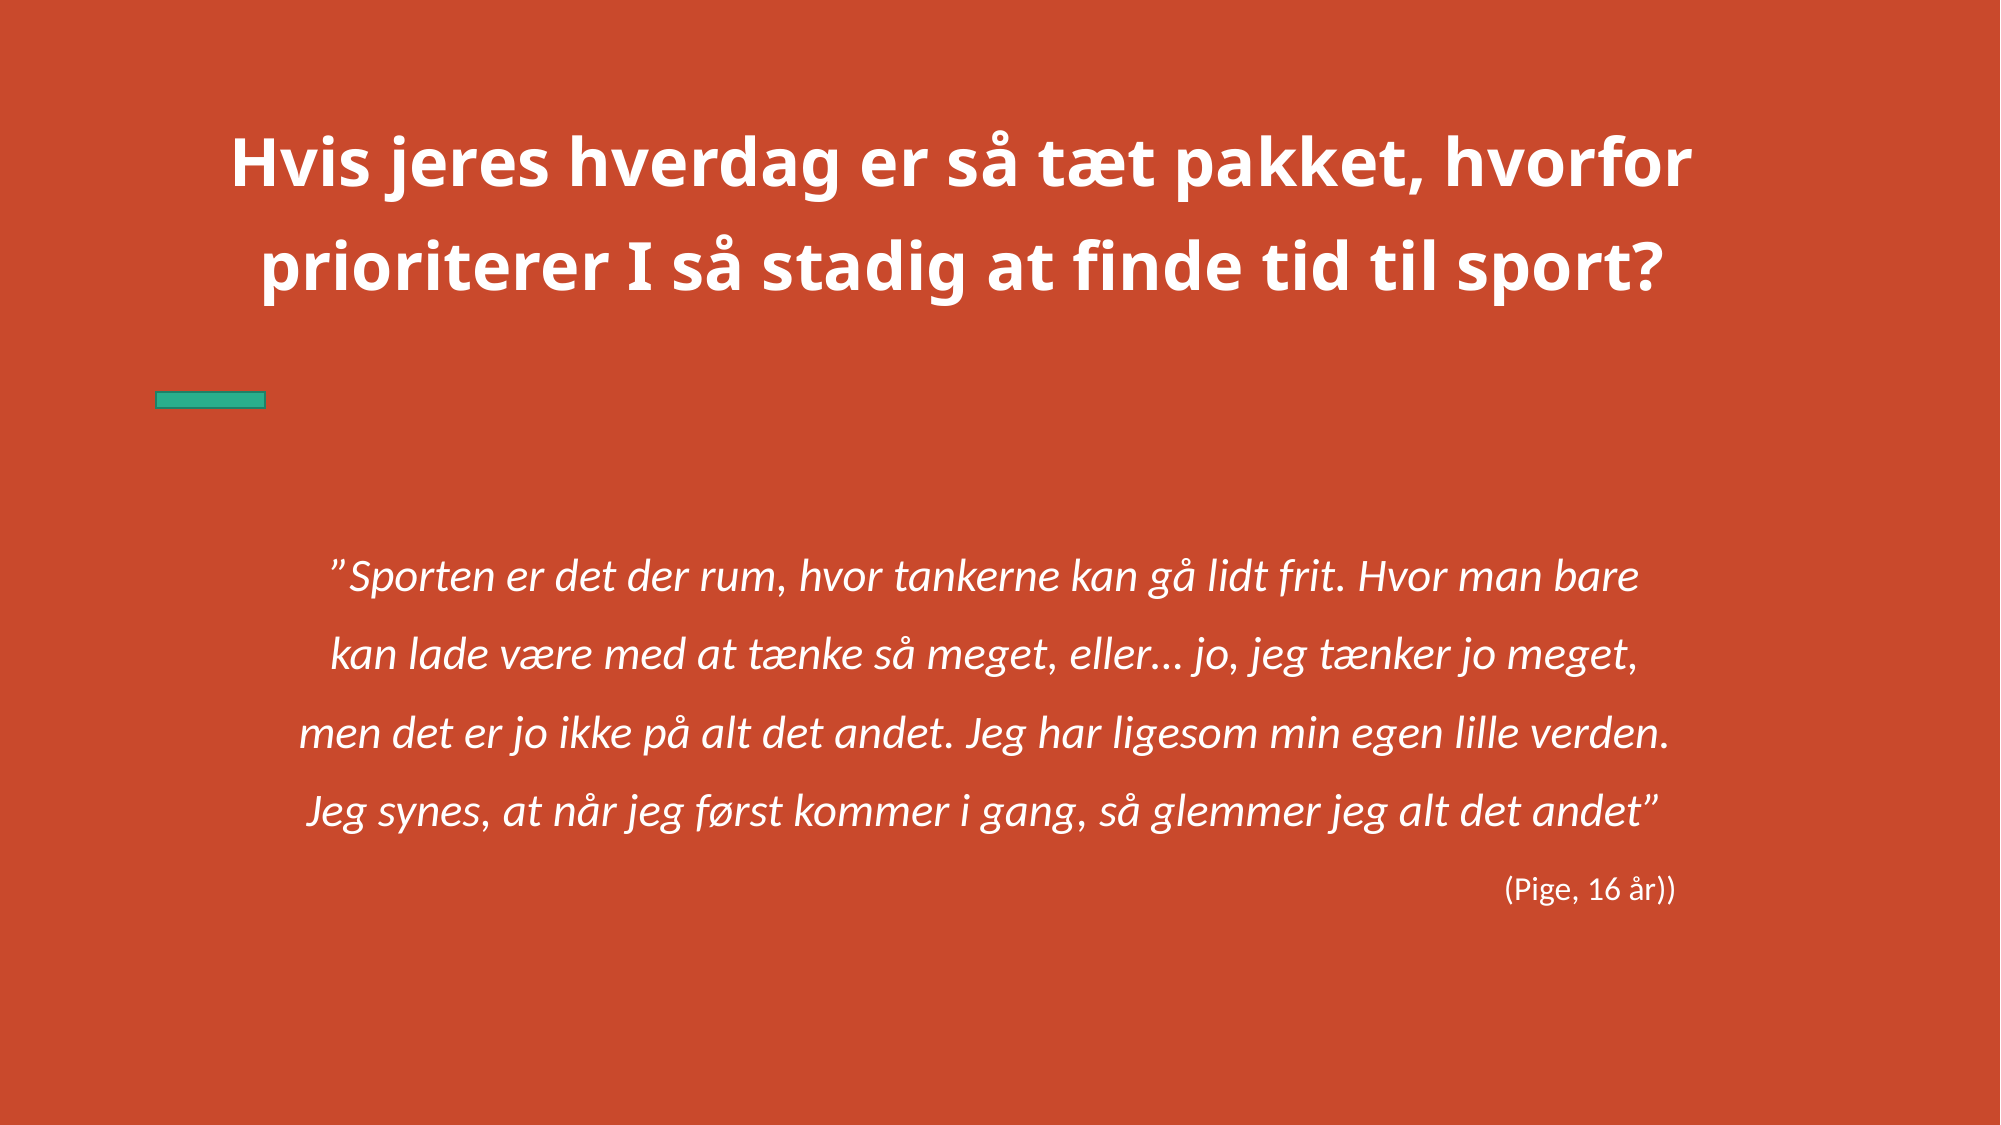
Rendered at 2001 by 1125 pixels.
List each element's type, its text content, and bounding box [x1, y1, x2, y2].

list ”Sporten er det der rum, hvor tankerne kan gå lidt frit. Hvor man bare kan lade være med at tænke så meget, eller… jo, jeg tænker jo meget, men det er jo ikke på alt det andet. Jeg har ligesom min egen lille verden. Jeg synes, at når jeg først kommer i gang, så glemmer jeg alt det andet” (Pige, 16 år)) [279, 444, 1692, 1056]
title Hvis jeres hverdag er så tæt pakket, hvorfor prioriterer I så stadig at finde tid til sport? [137, 136, 1788, 392]
